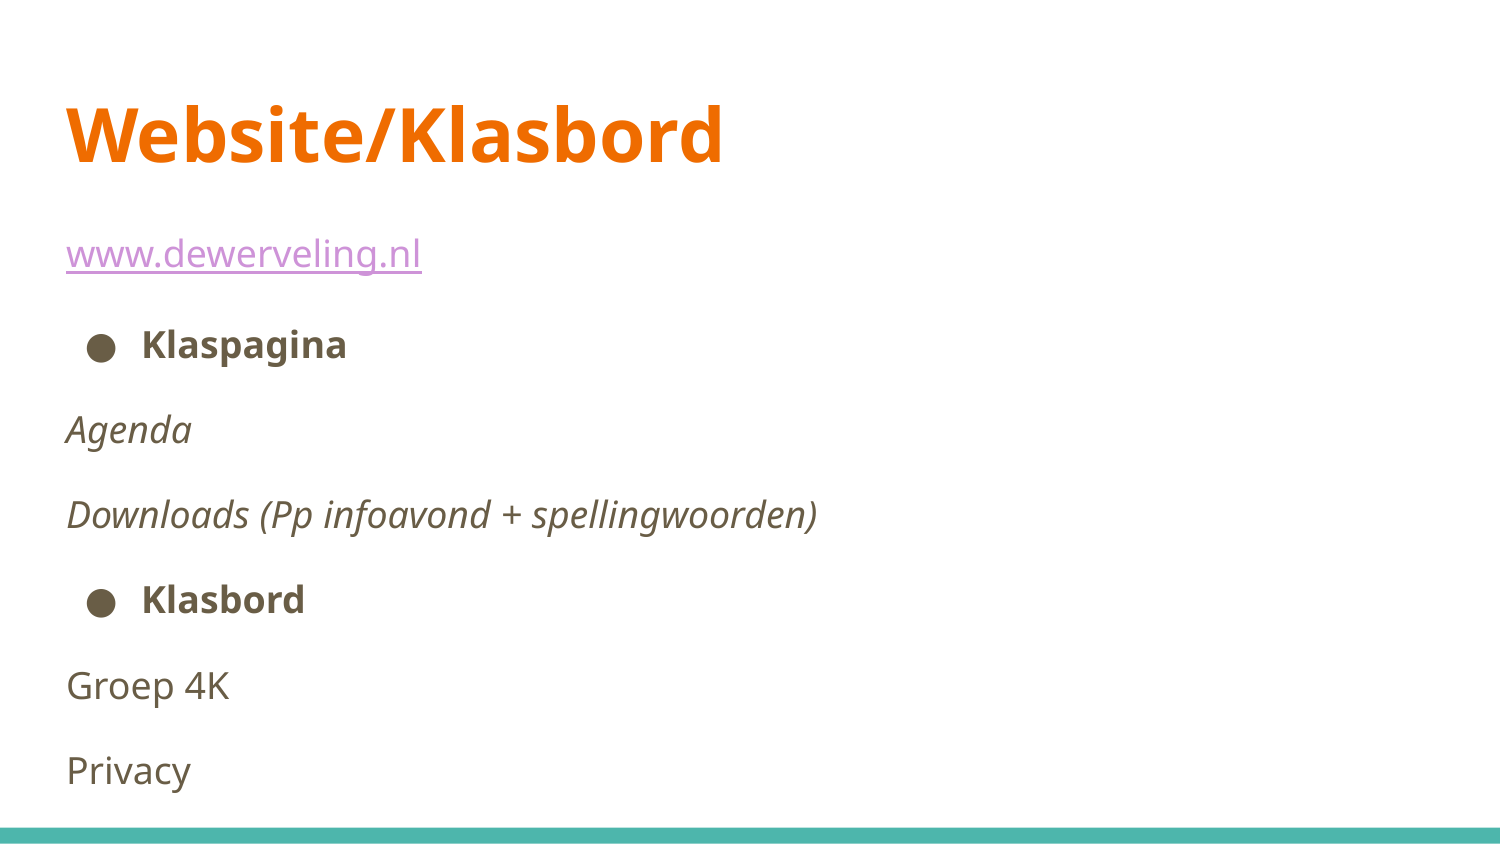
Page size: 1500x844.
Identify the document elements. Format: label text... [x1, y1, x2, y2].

list www.dewerveling.nl Klaspagina Agenda Downloads (Pp infoavond + spellingwoorden) Klasbord Groep 4K Privacy [51, 207, 1449, 750]
title Website/Klasbord [51, 72, 1449, 189]
